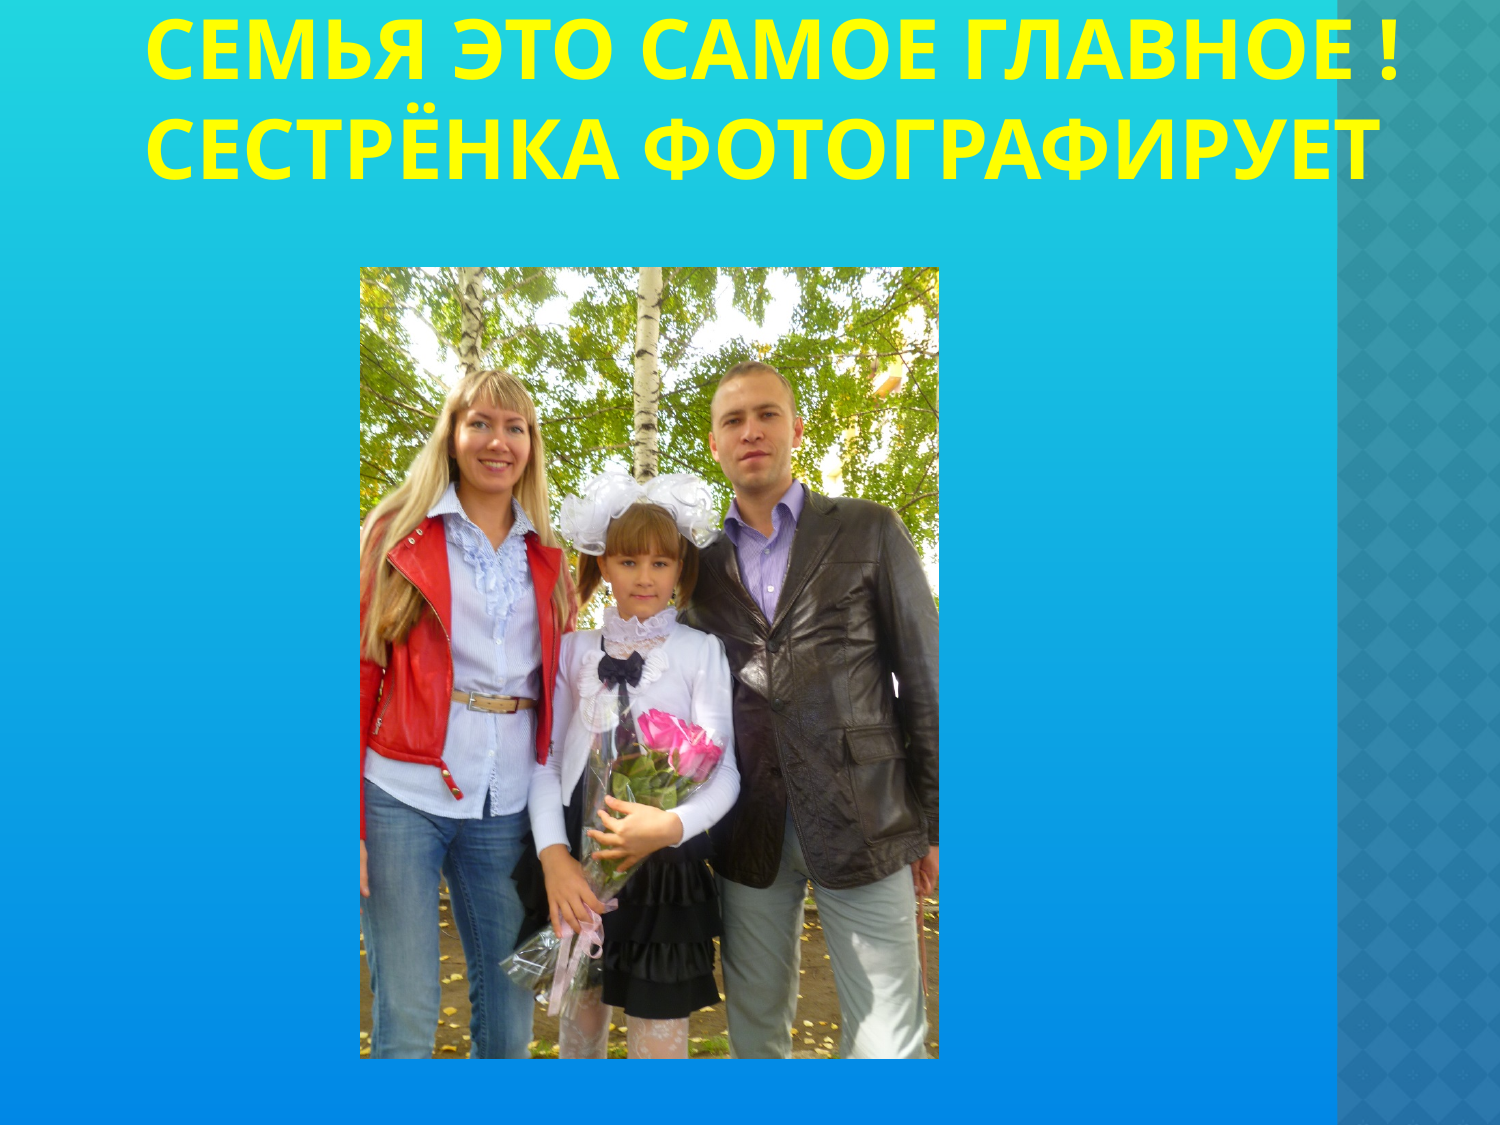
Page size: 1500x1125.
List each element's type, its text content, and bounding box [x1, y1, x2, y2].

picture [946, 105, 1500, 1125]
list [359, 266, 940, 1060]
title Семья это самое главное ! сестрёнка фотографирует [135, 66, 1455, 197]
